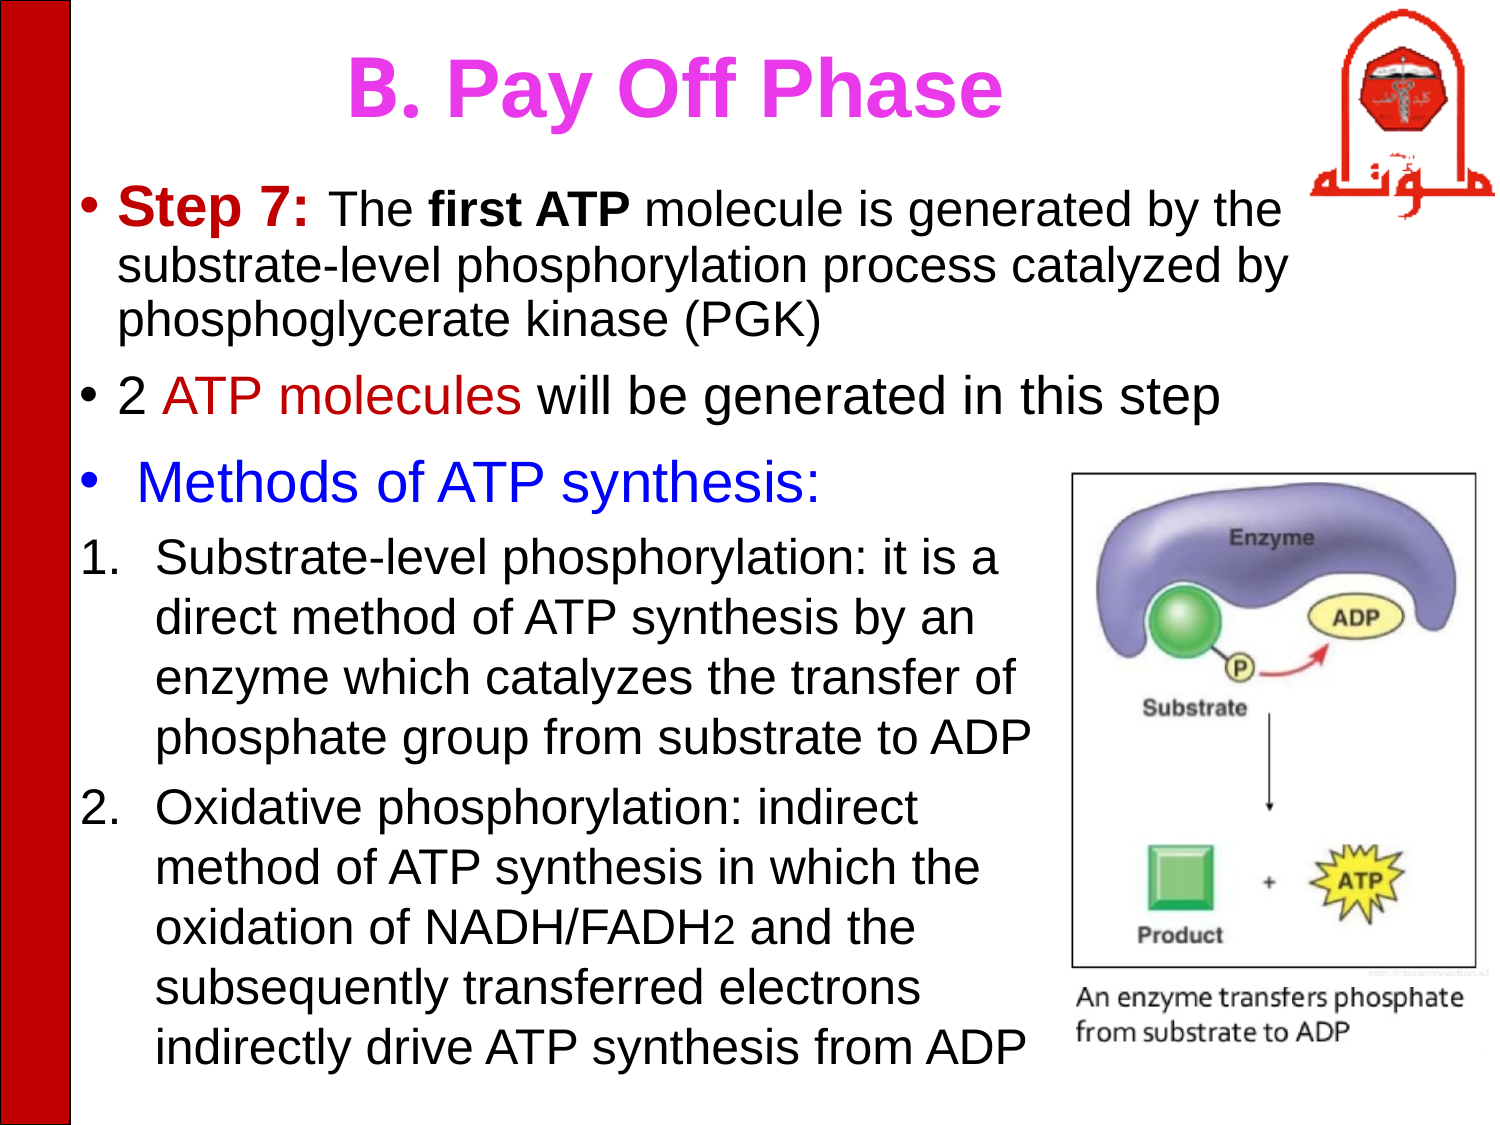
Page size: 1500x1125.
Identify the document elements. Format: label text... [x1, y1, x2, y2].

text_box Methods of ATP synthesis: Substrate-level phosphorylation: it is a direct method of ATP synthesis by an enzyme which catalyzes the transfer of phosphate group from substrate to ADP Oxidative phosphorylation: indirect method of ATP synthesis in which the oxidation of NADH/FADH2 and the subsequently transferred electrons indirectly drive ATP synthesis from ADP [64, 437, 1105, 1125]
title B. Pay Off Phase [71, 0, 1350, 168]
picture [1306, 7, 1495, 220]
list Step 7: The first ATP molecule is generated by the substrate-level phosphorylation process catalyzed by phosphoglycerate kinase (PGK) 2 ATP molecules will be generated in this step [71, 168, 1489, 468]
text_box [0, 0, 71, 1125]
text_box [1060, 468, 1500, 1051]
